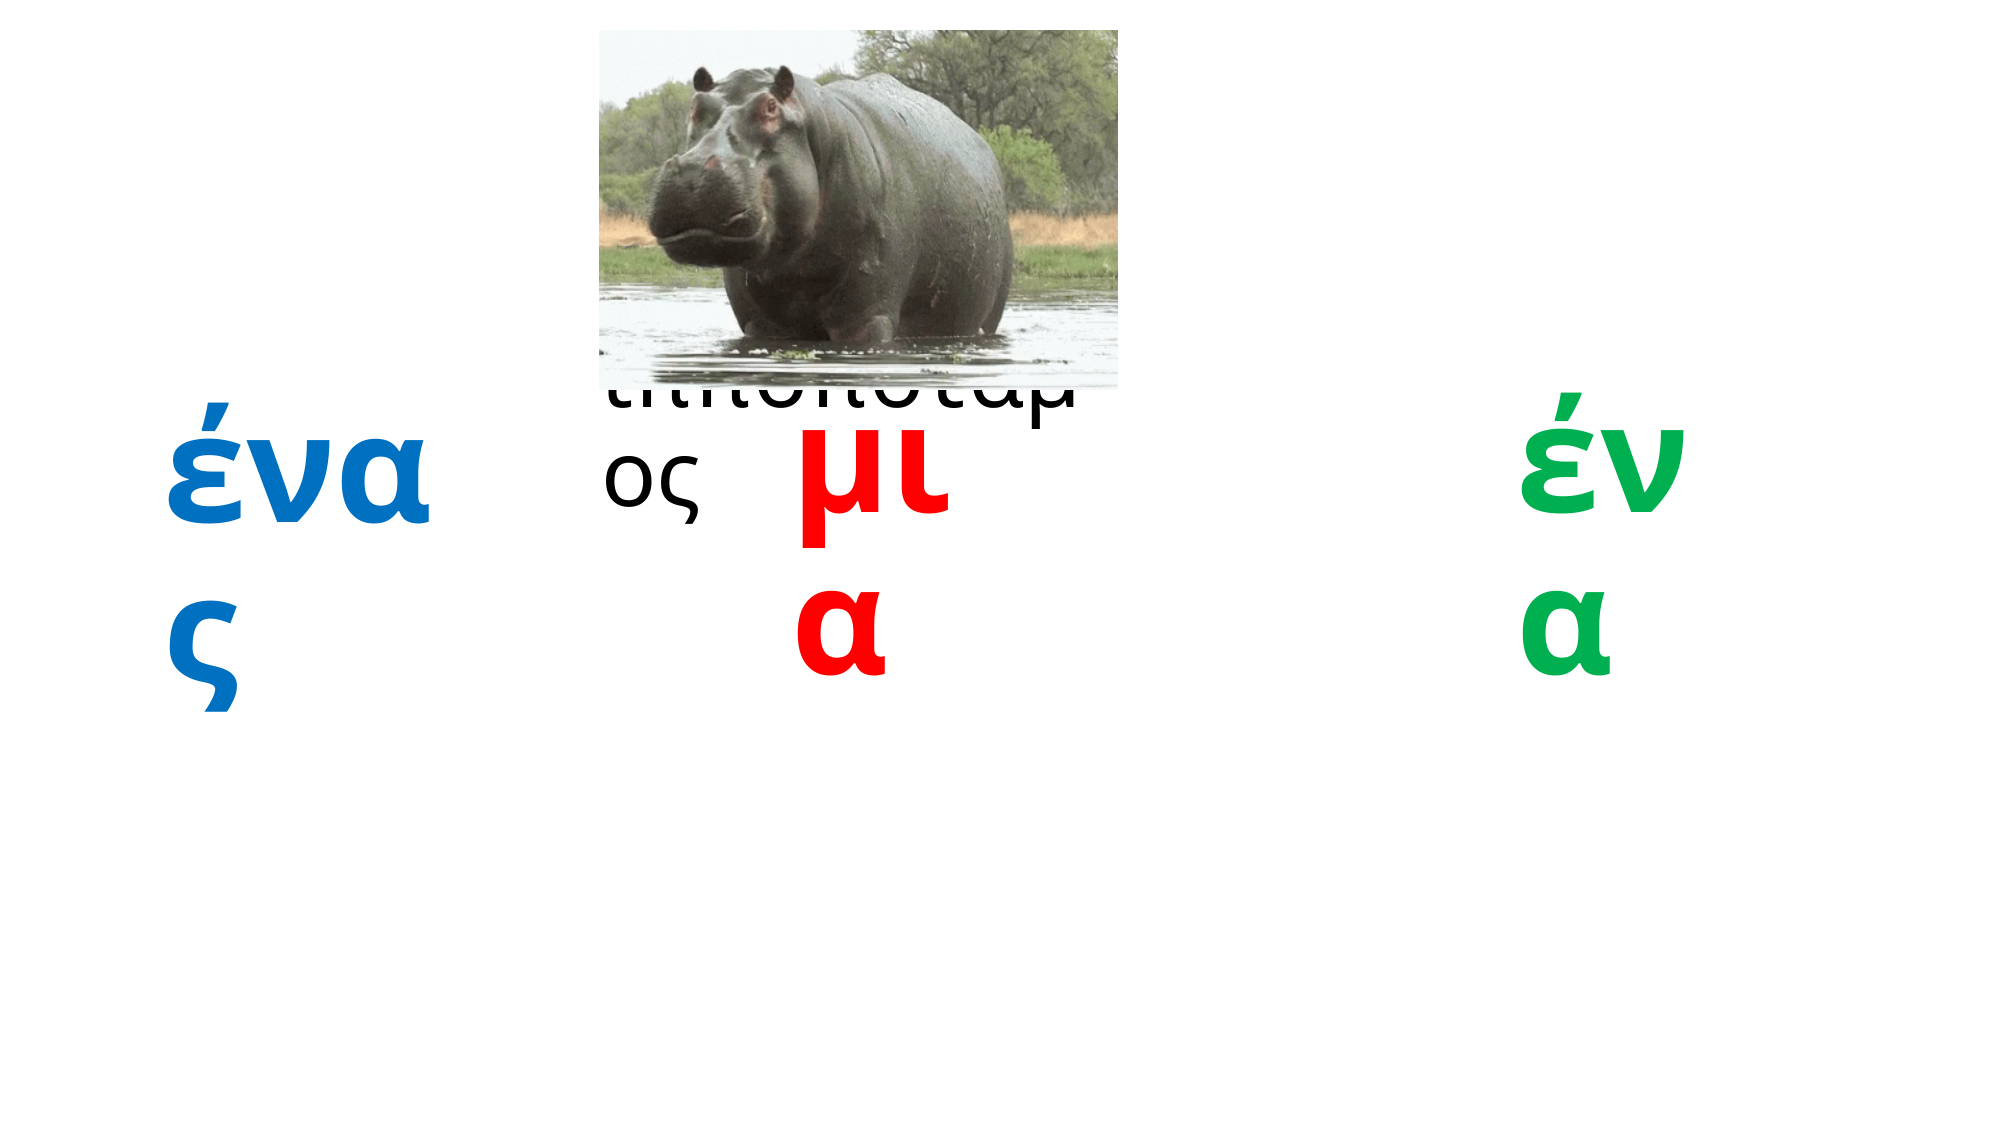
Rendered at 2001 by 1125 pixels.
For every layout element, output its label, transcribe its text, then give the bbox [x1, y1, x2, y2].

text_box ιπποπόταμος [586, 333, 1118, 522]
picture [599, 30, 1118, 390]
text_box μια [776, 463, 1063, 627]
text_box ένα [1501, 463, 1788, 627]
text_box ένας [148, 473, 480, 637]
